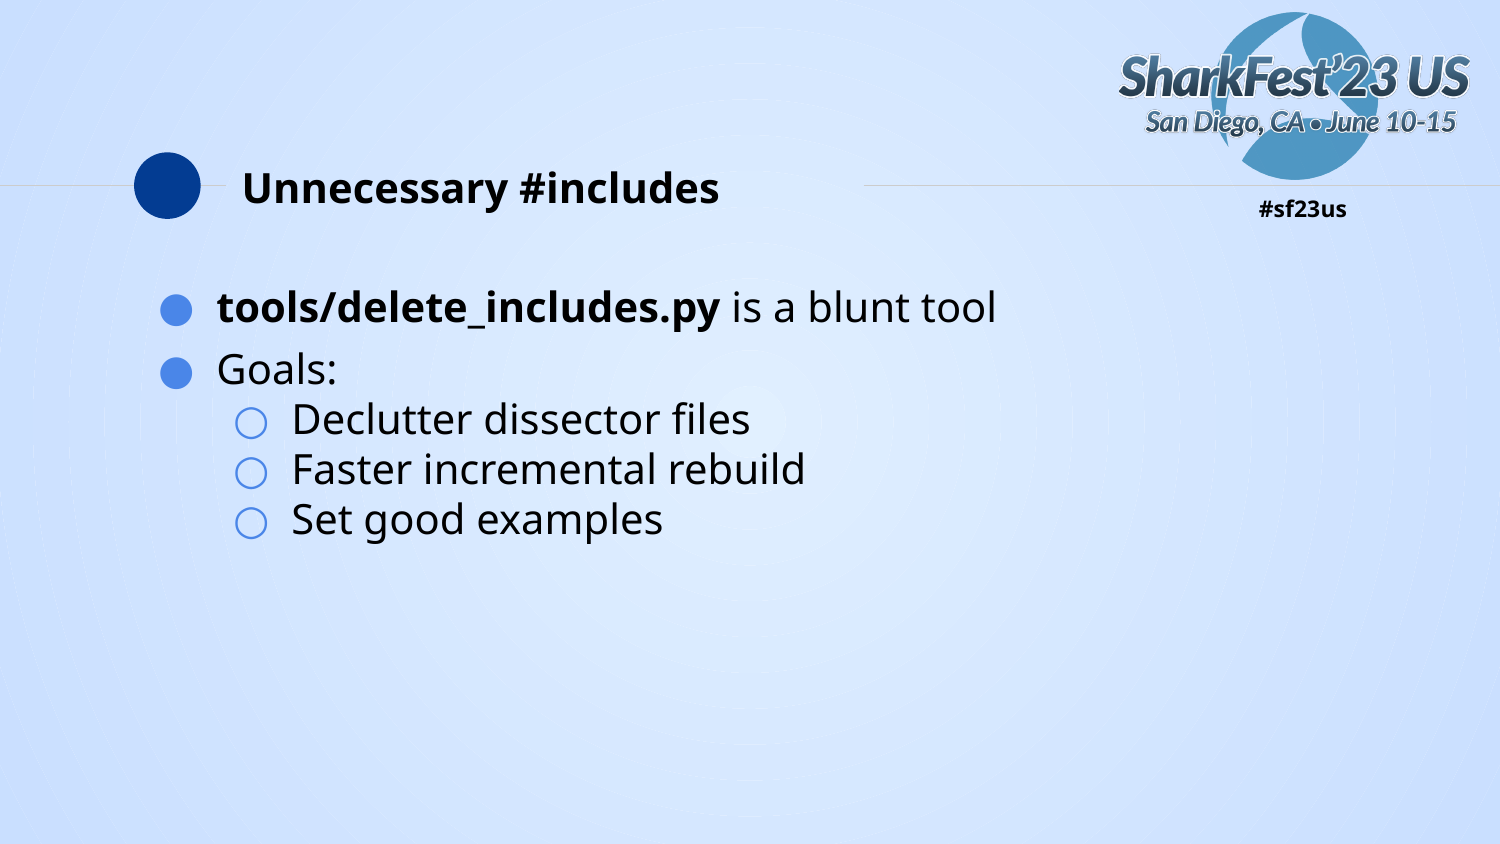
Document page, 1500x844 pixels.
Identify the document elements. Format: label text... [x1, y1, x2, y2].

picture [1119, 12, 1470, 180]
title Unnecessary #includes [226, 151, 863, 223]
list tools/delete_includes.py is a blunt tool Goals: Declutter dissector files Faster incremental rebuild Set good examples [126, 265, 1025, 796]
